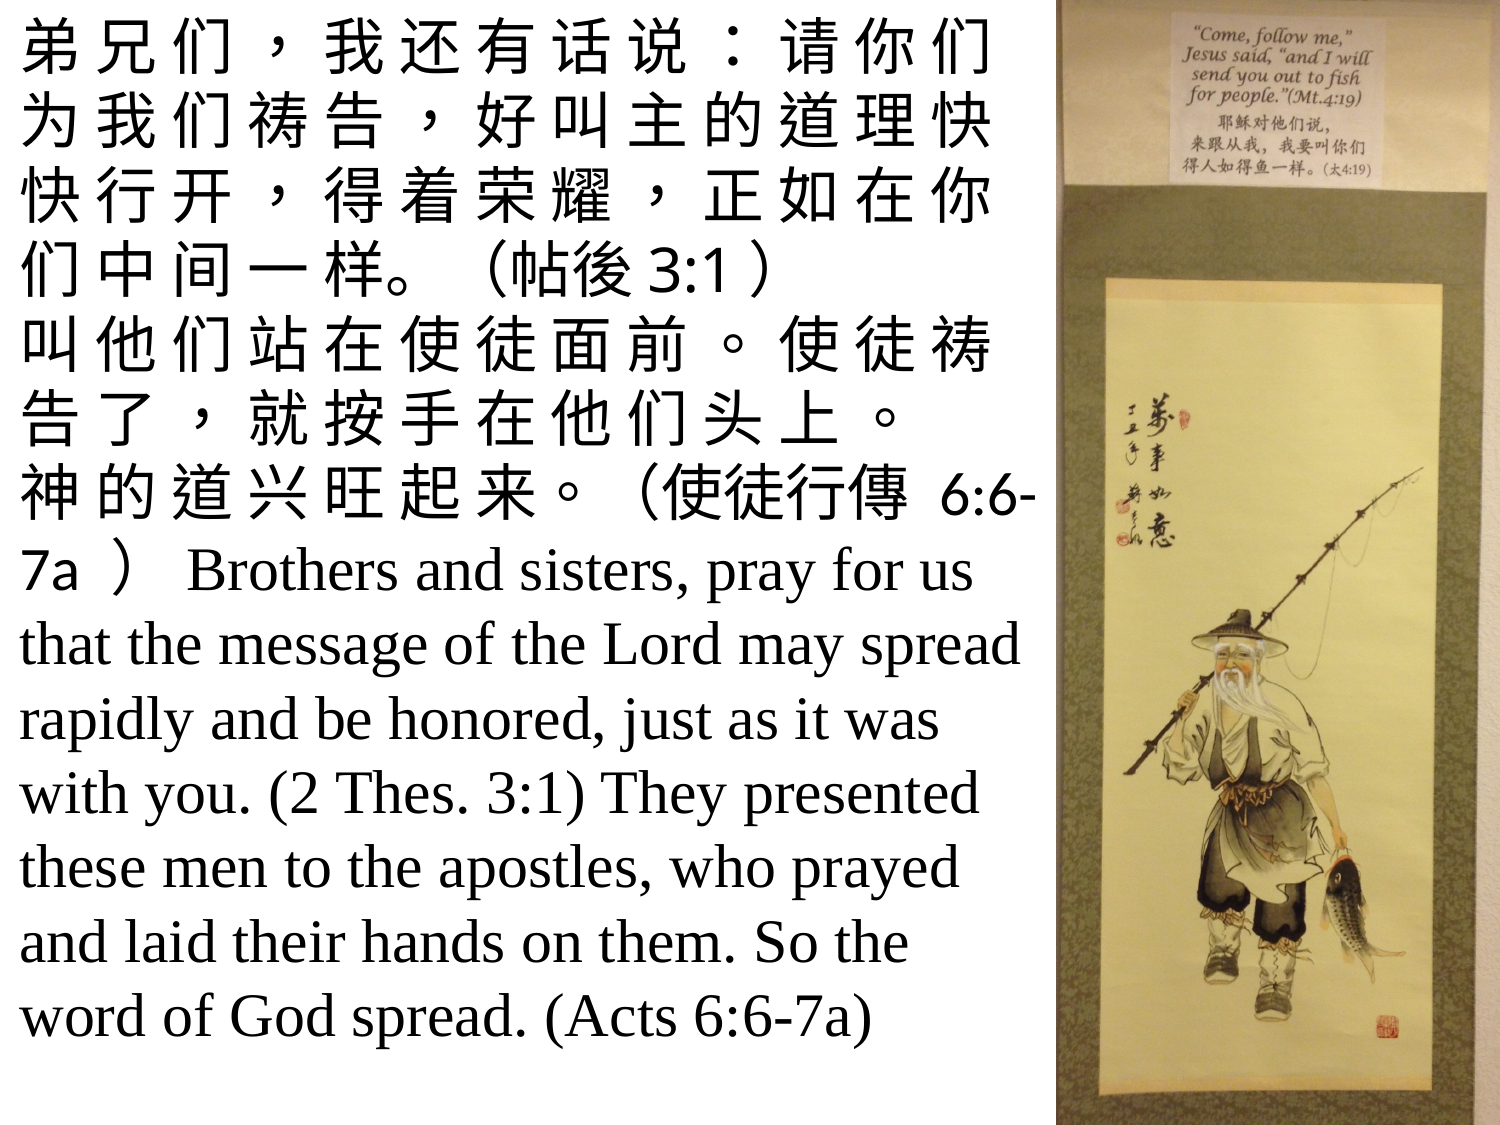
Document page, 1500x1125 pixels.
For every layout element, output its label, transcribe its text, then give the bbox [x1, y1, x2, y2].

text_box 弟 兄 们 ， 我 还 有 话 说 ： 请 你 们 为 我 们 祷 告 ， 好 叫 主 的 道 理 快 快 行 开 ， 得 着 荣 耀 ， 正 如 在 你 们 中 间 一 样。（帖後3:1） 叫 他 们 站 在 使 徒 面 前 。 使 徒 祷 告 了 ， 就 按 手 在 他 们 头 上 。 神 的 道 兴 旺 起 来。（使徒行傳 6:6-7a ）Brothers and sisters, pray for us that the message of the Lord may spread rapidly and be honored, just as it was with you. (2 Thes. 3:1) They presented these men to the apostles, who prayed and laid their hands on them. So the word of God spread. (Acts 6:6-7a) [4, 0, 1053, 1125]
picture [1055, 0, 1500, 1125]
